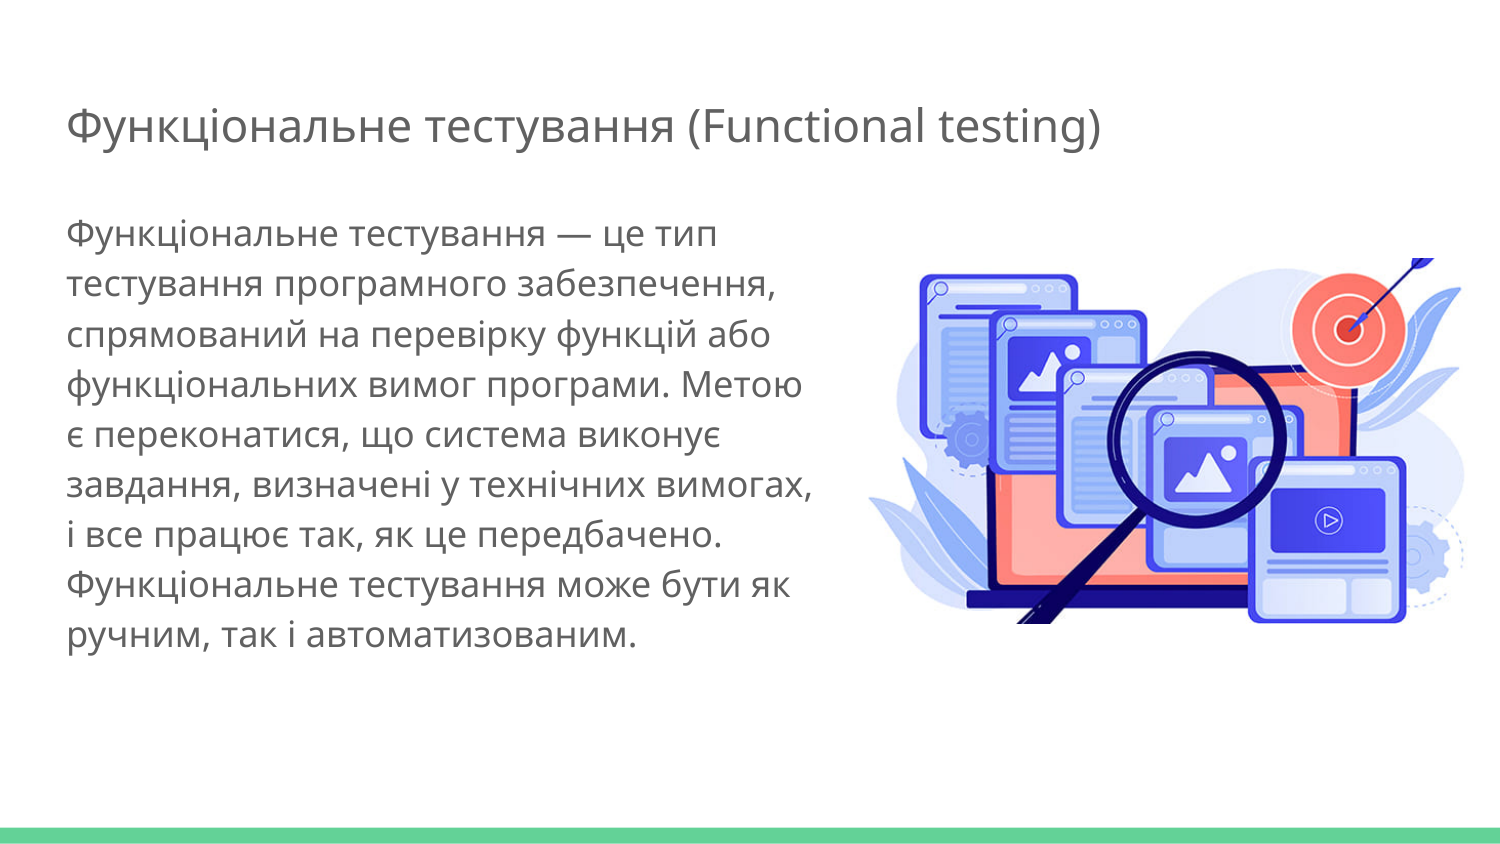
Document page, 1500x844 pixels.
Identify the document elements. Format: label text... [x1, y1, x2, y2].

picture [844, 258, 1494, 624]
title Функціональне тестування (Functional testing) [51, 72, 1449, 167]
list Функціональне тестування — це тип тестування програмного забезпечення, спрямований на перевірку функцій або функціональних вимог програми. Метою є переконатися, що система виконує завдання, визначені у технічних вимогах, і все працює так, як це передбачено. Функціональне тестування може бути як ручним, так і автоматизованим. [51, 189, 832, 724]
